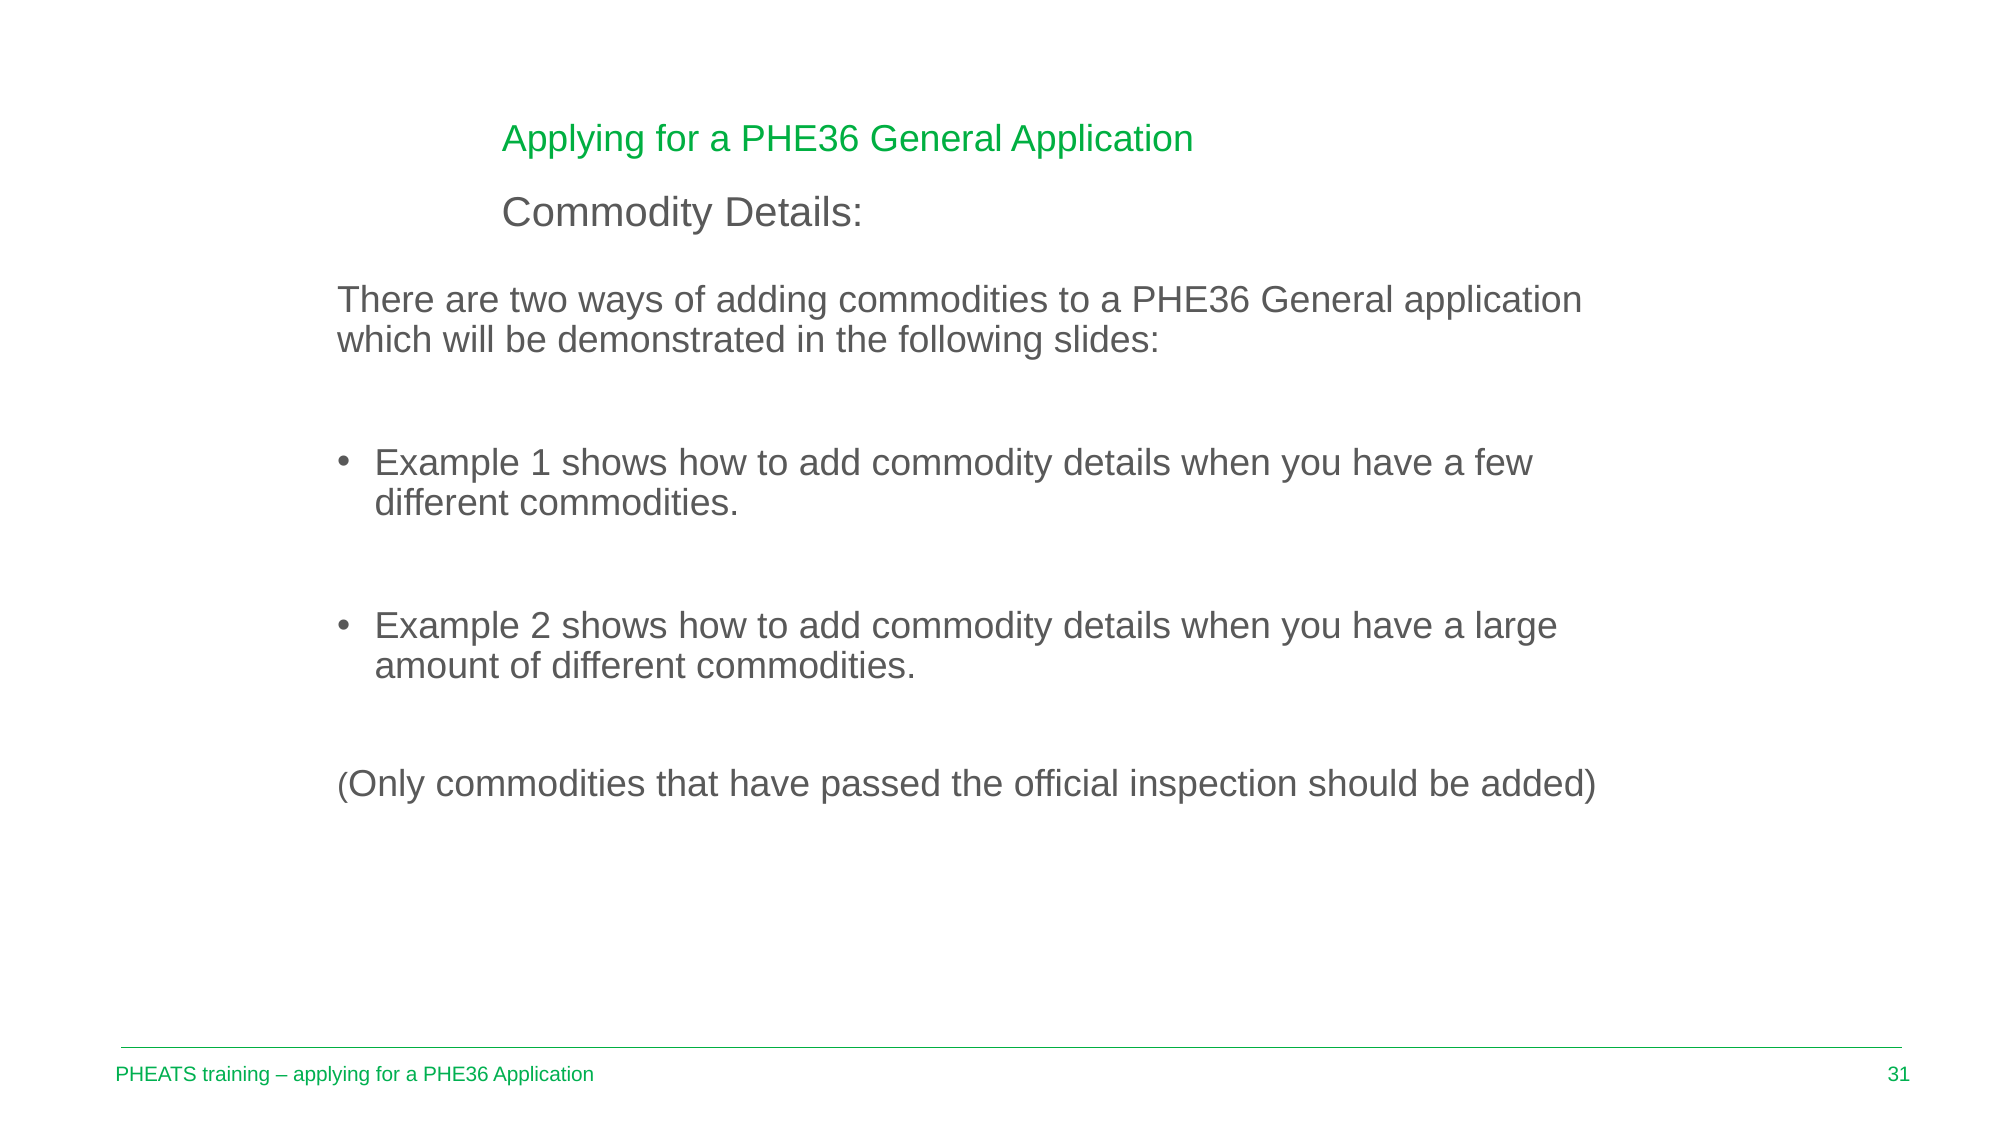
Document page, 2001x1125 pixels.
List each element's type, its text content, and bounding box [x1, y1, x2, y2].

footer PHEATS training – applying for a PHE36 Application [100, 1042, 1342, 1103]
list Applying for a PHE36 General Application [486, 111, 1685, 161]
text_box Commodity Details: [486, 177, 1677, 243]
text_box There are two ways of adding commodities to a PHE36 General application which will be demonstrated in the following slides: Example 1 shows how to add commodity details when you have a few different commodities. Example 2 shows how to add commodity details when you have a large amount of different commodities. (Only commodities that have passed the official inspection should be added) [322, 272, 1657, 921]
slide_number 31 [1835, 1042, 1926, 1103]
